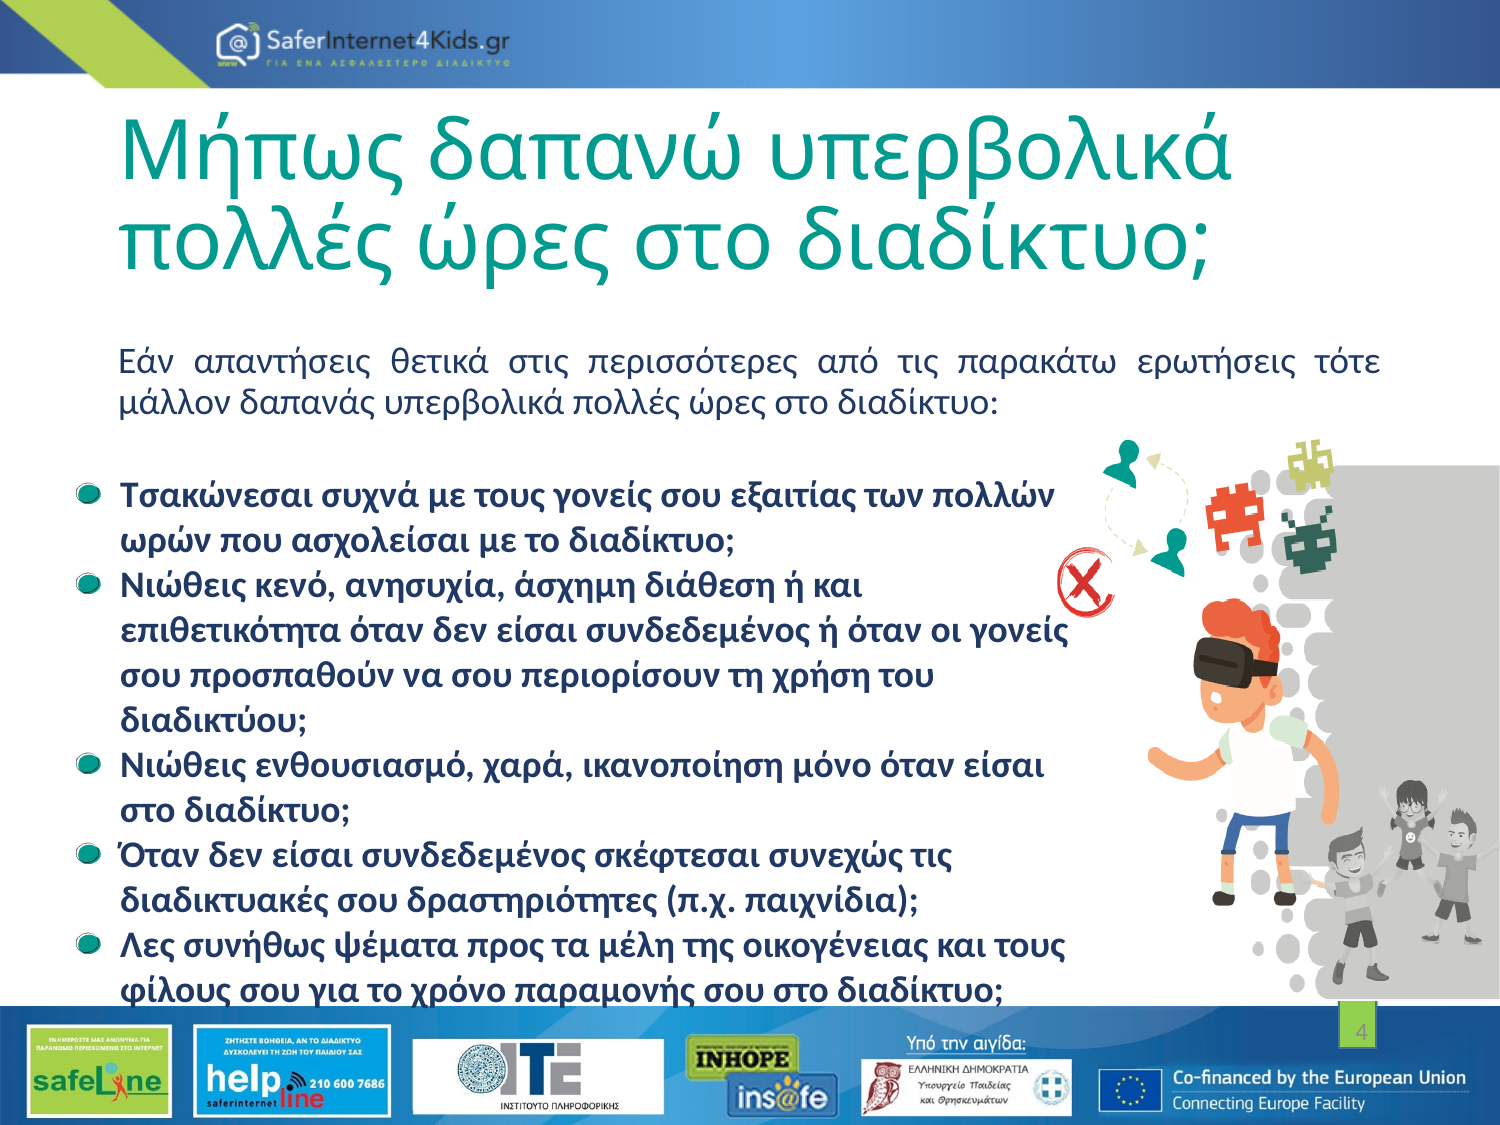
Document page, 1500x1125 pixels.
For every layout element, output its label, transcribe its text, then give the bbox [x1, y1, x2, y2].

text_box Τσακώνεσαι συχνά µε τους γονείς σου εξαιτίας των πολλών ωρών που ασχολείσαι µε το διαδίκτυο; Νιώθεις κενό, ανησυχία, άσχηµη διάθεση ή και επιθετικότητα όταν δεν είσαι συνδεδεµένος ή όταν οι γονείς σου προσπαθούν να σου περιορίσουν τη χρήση του διαδικτύου; Νιώθεις ενθουσιασµό, χαρά, ικανοποίηση µόνο όταν είσαι στο διαδίκτυο; Όταν δεν είσαι συνδεδεµένος σκέφτεσαι συνεχώς τις διαδικτυακές σου δραστηριότητες (π.χ. παιχνίδια); Λες συνήθως ψέµατα προς τα µέλη της οικογένειας και τους φίλους σου για το χρόνο παραµονής σου στο διαδίκτυο; [58, 462, 1091, 1018]
picture [0, 0, 1500, 1125]
slide_number 4 [1045, 1001, 1384, 1061]
list Εάν απαντήσεις θετικά στις περισσότερες από τις παρακάτω ερωτήσεις τότε µάλλον δαπανάς υπερβολικά πολλές ώρες στο διαδίκτυο: [103, 333, 1397, 462]
title Μήπως δαπανώ υπερβολικά πολλές ώρες στο διαδίκτυο; [103, 95, 1397, 301]
